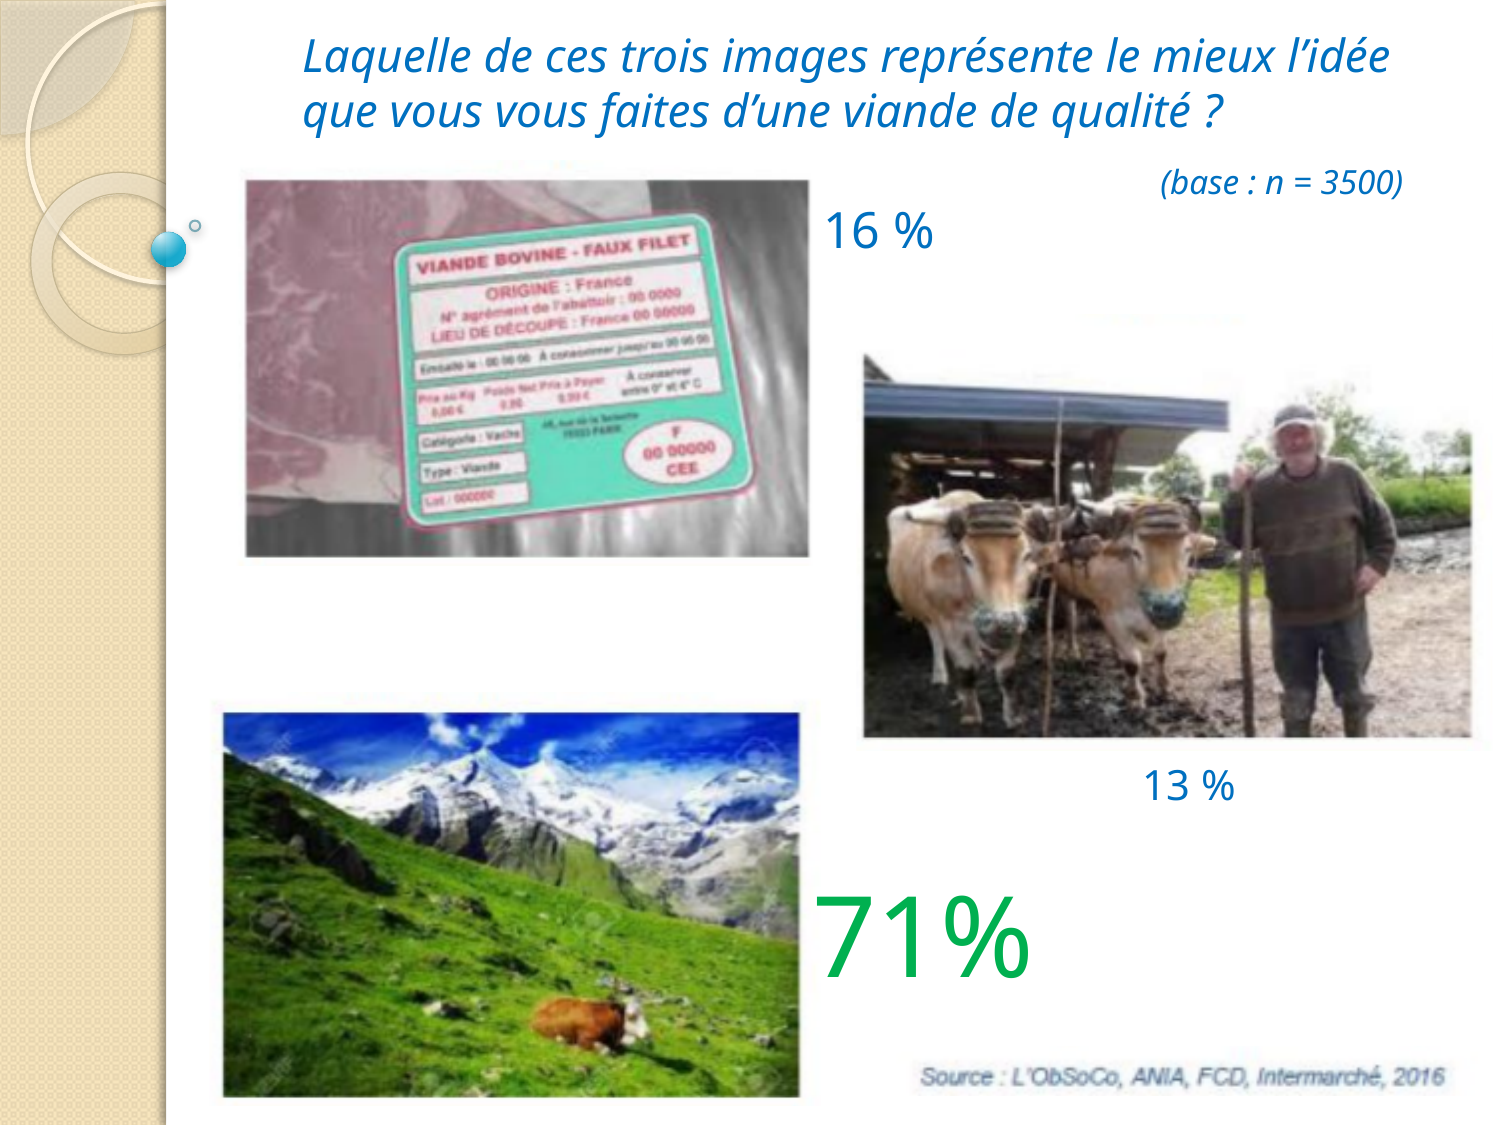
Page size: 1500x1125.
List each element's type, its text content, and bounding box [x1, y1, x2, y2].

picture [894, 1046, 1483, 1096]
text_box 16 % [829, 209, 950, 267]
picture [209, 692, 822, 1107]
text_box Laquelle de ces trois images représente le mieux l’idée que vous vous faites d’une viande de qualité ? (base : n = 3500) [287, 19, 1419, 209]
picture [229, 160, 822, 567]
text_box 13 % [1127, 762, 1251, 817]
text_box 71% [829, 857, 1050, 1008]
picture [855, 314, 1493, 751]
